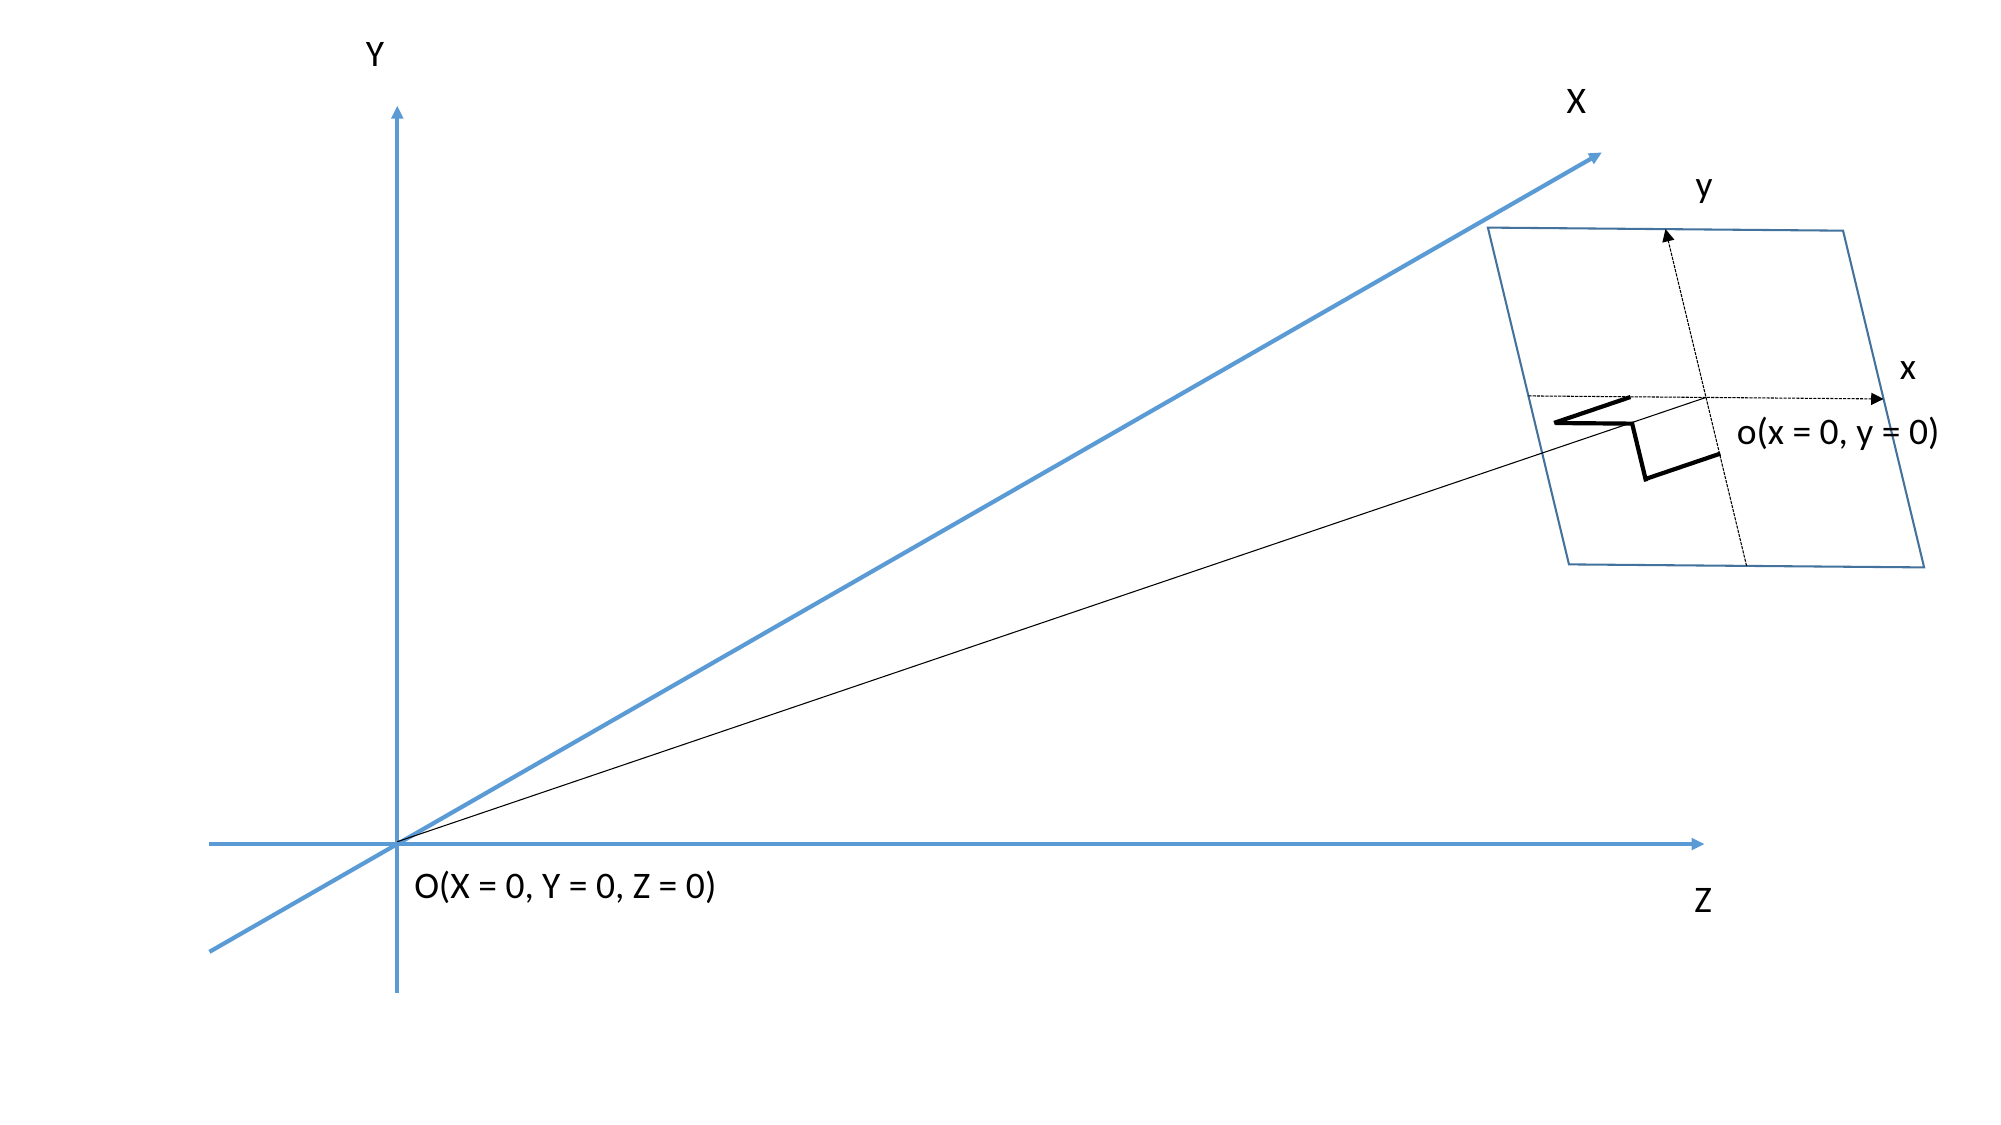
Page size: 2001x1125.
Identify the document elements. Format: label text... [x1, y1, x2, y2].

text_box Y [351, 22, 400, 82]
text_box [1602, 227, 1884, 395]
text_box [1631, 422, 1647, 482]
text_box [1554, 396, 1631, 423]
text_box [1665, 229, 1747, 395]
text_box X [1551, 68, 1602, 129]
text_box y [1680, 152, 1728, 213]
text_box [209, 152, 1602, 952]
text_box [1528, 395, 1884, 399]
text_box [397, 397, 1707, 842]
text_box [1707, 460, 1926, 569]
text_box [1707, 399, 1747, 566]
text_box x [1885, 334, 1932, 395]
text_box Z [1679, 867, 1727, 928]
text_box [1643, 453, 1721, 480]
text_box o(x = 0, y = 0) [1747, 399, 1955, 460]
